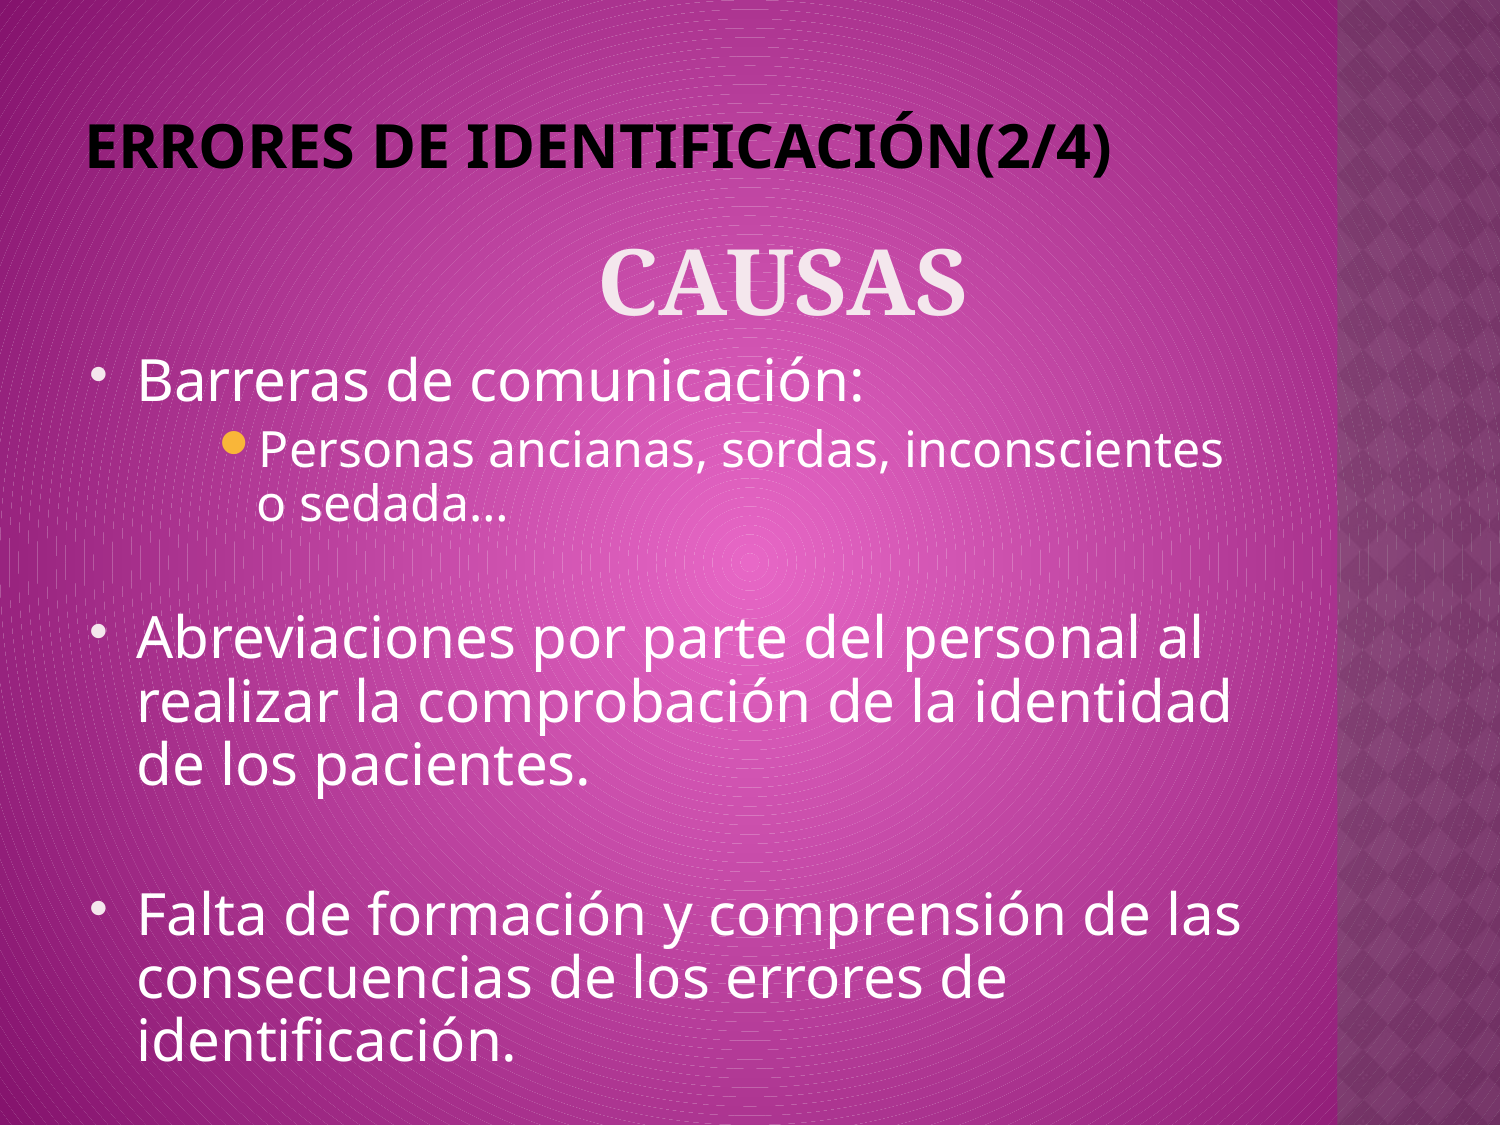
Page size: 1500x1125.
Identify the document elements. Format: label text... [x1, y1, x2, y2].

list Barreras de comunicación: Personas ancianas, sordas, inconscientes o sedada… Abreviaciones por parte del personal al realizar la comprobación de la identidad de los pacientes. Falta de formación y comprensión de las consecuencias de los errores de identificación. [76, 343, 1265, 1125]
title Errores de identificación(2/4) [76, 66, 1265, 181]
text_box CAUSAS [108, 213, 1459, 344]
